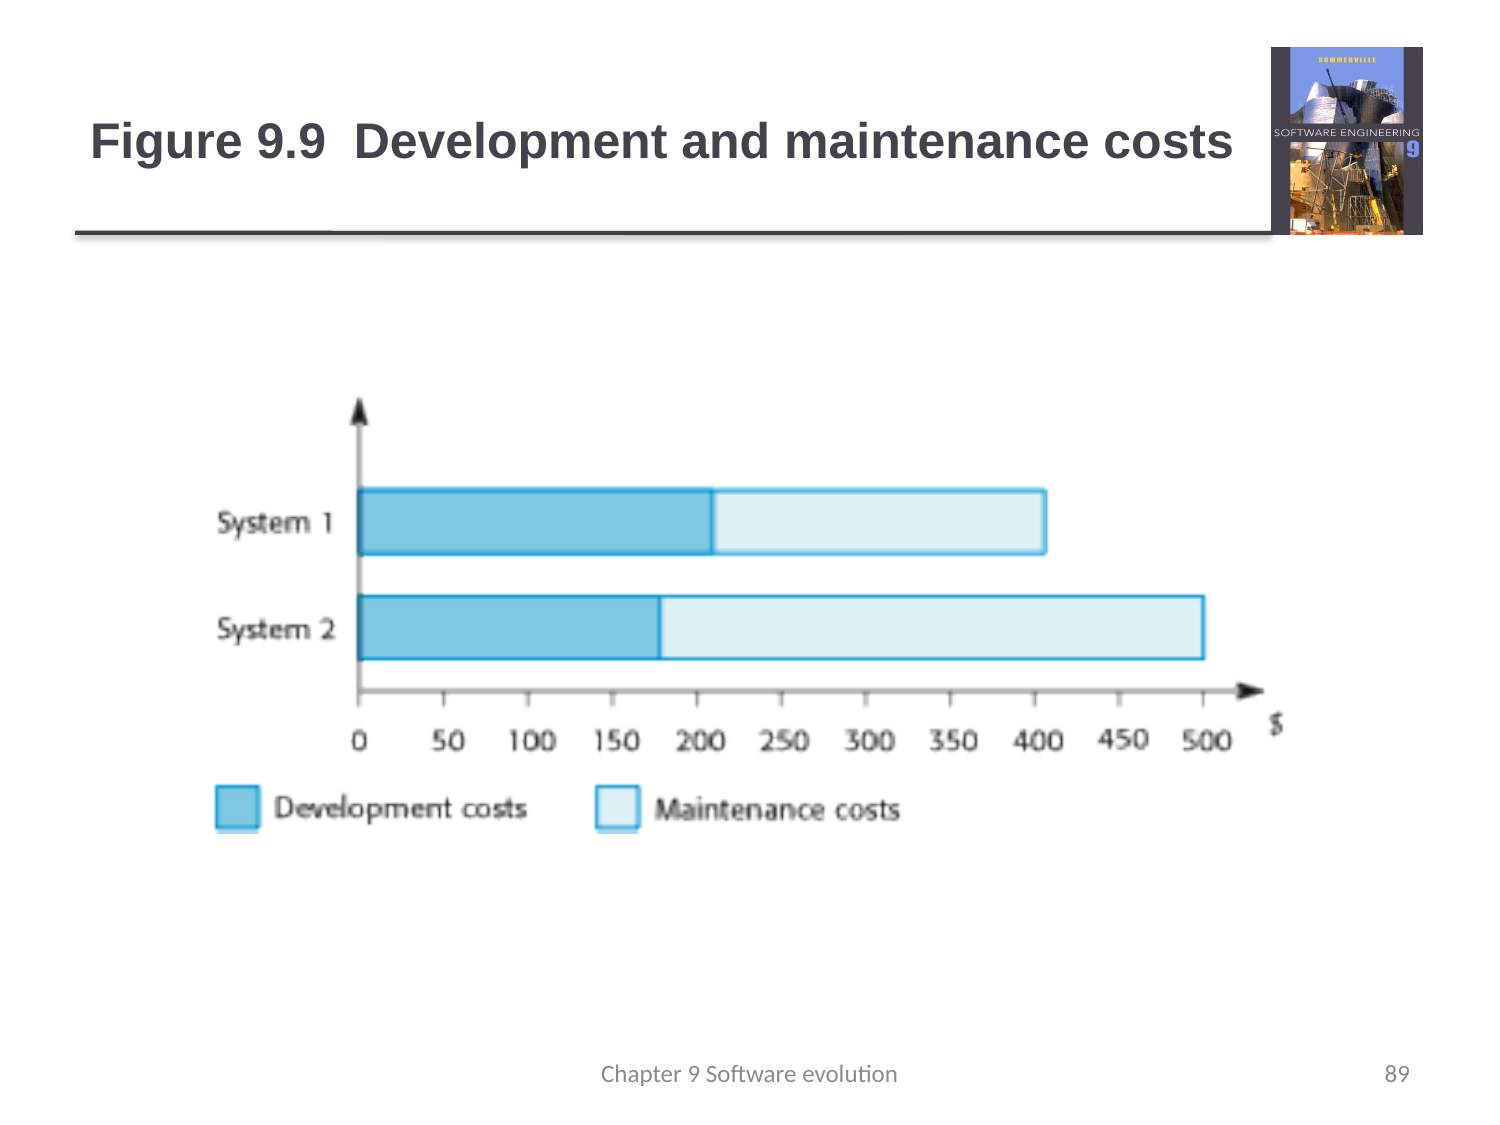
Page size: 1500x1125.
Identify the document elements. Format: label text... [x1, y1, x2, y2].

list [211, 316, 1292, 911]
slide_number 89 [1074, 1042, 1425, 1103]
title Figure 9.9 Development and maintenance costs [74, 44, 1272, 233]
footer Chapter 9 Software evolution [512, 1042, 988, 1103]
picture [1272, 47, 1423, 235]
